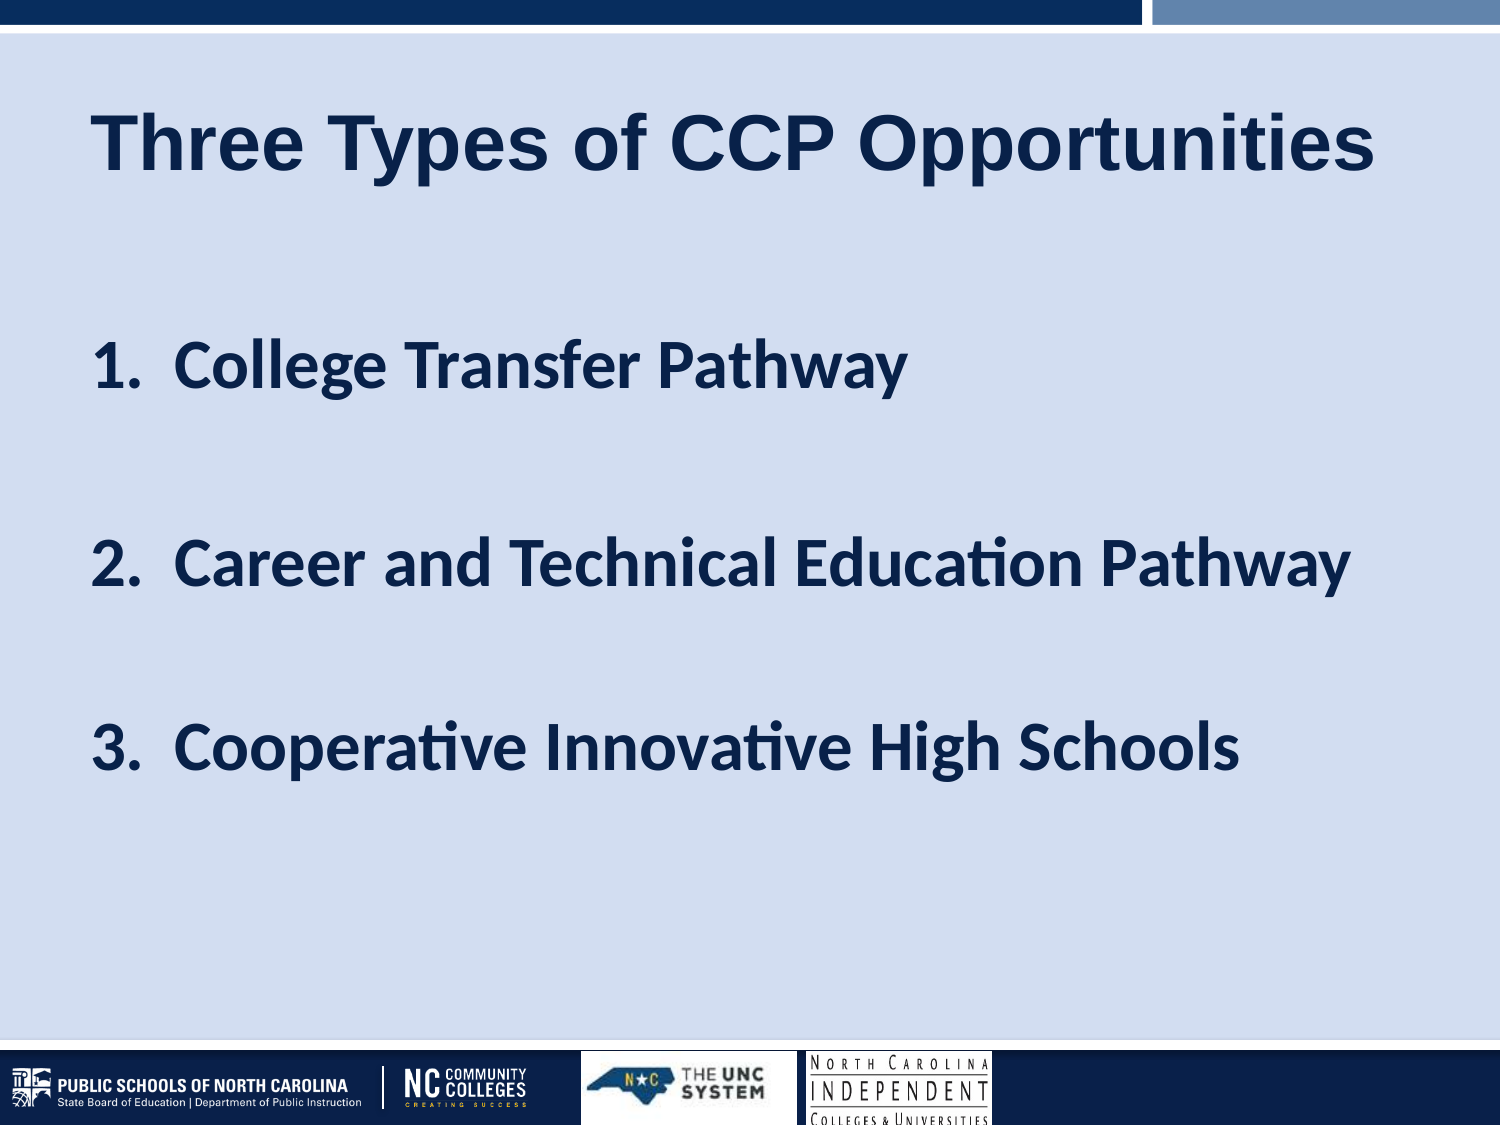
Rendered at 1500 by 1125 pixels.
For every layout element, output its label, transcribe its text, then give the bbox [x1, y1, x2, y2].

list College Transfer Pathway Career and Technical Education Pathway Cooperative Innovative High Schools [75, 309, 1425, 1052]
picture [405, 1059, 538, 1114]
picture [806, 1051, 992, 1125]
picture [0, 1056, 361, 1120]
picture [0, 0, 1500, 1040]
picture [581, 1051, 798, 1125]
title Three Types of CCP Opportunities [75, 45, 1425, 233]
